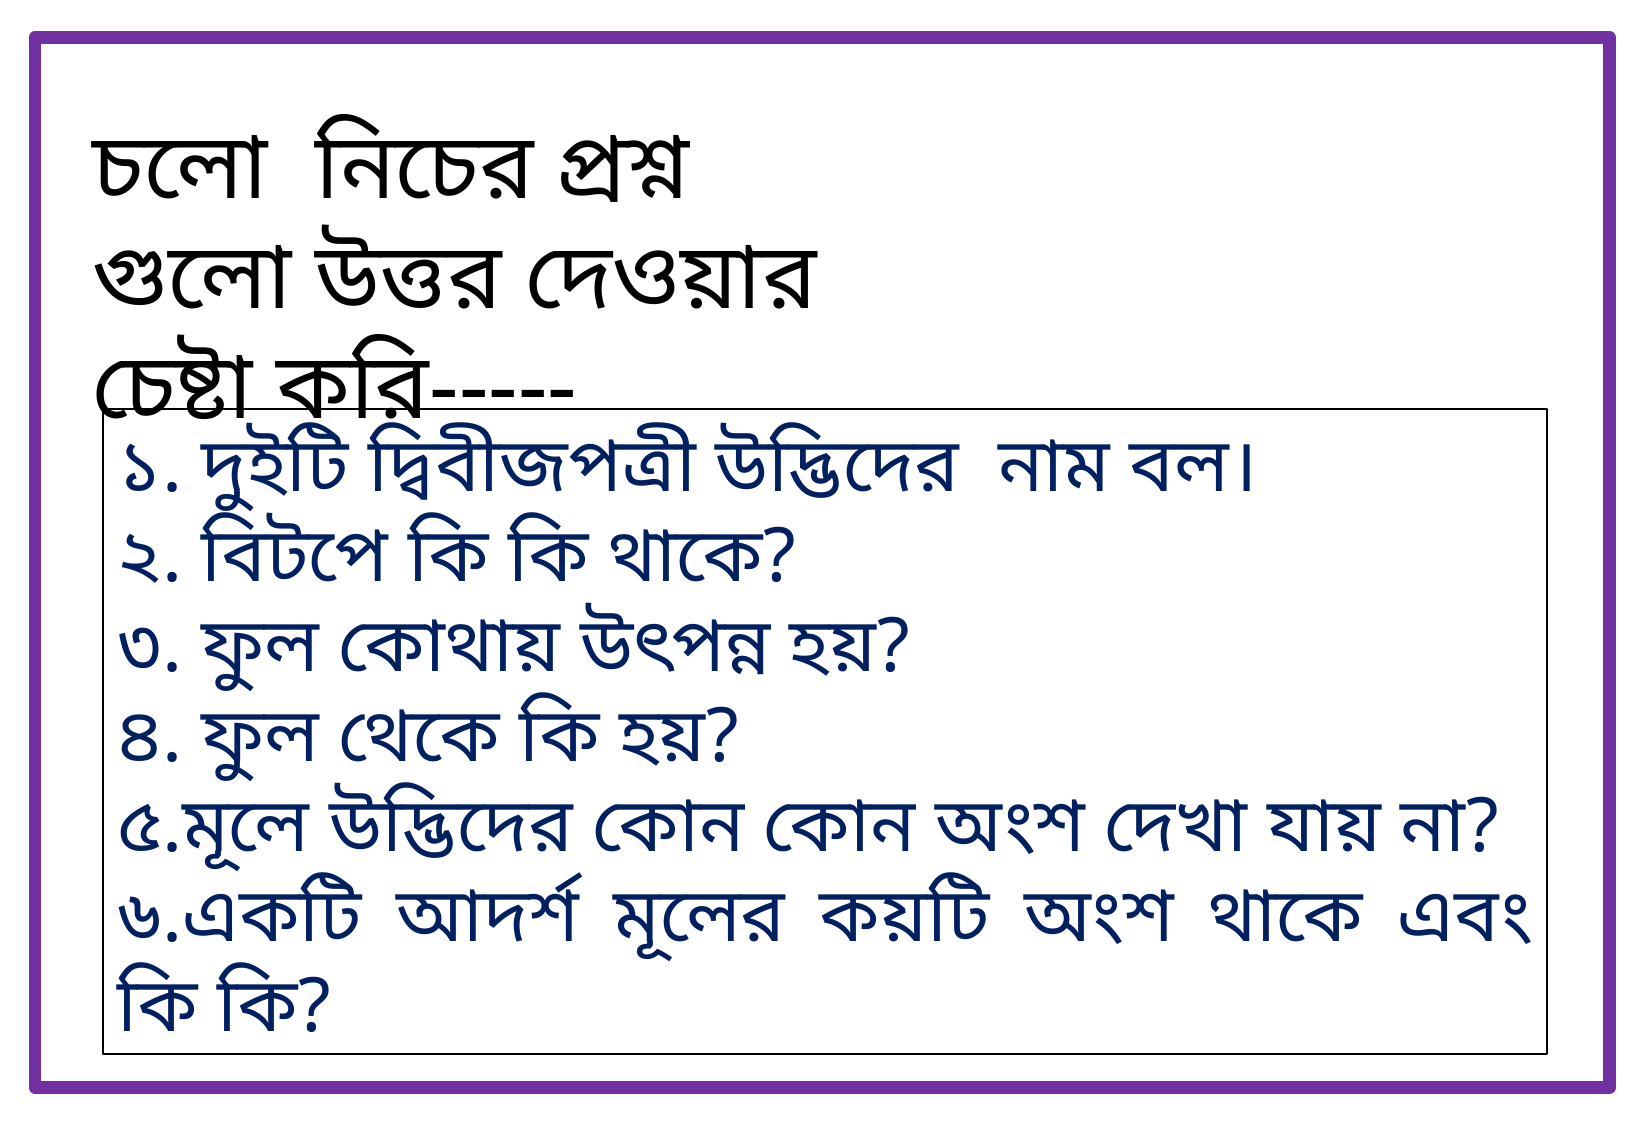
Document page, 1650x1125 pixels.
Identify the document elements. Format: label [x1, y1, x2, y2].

text_box [33, 35, 1612, 1089]
